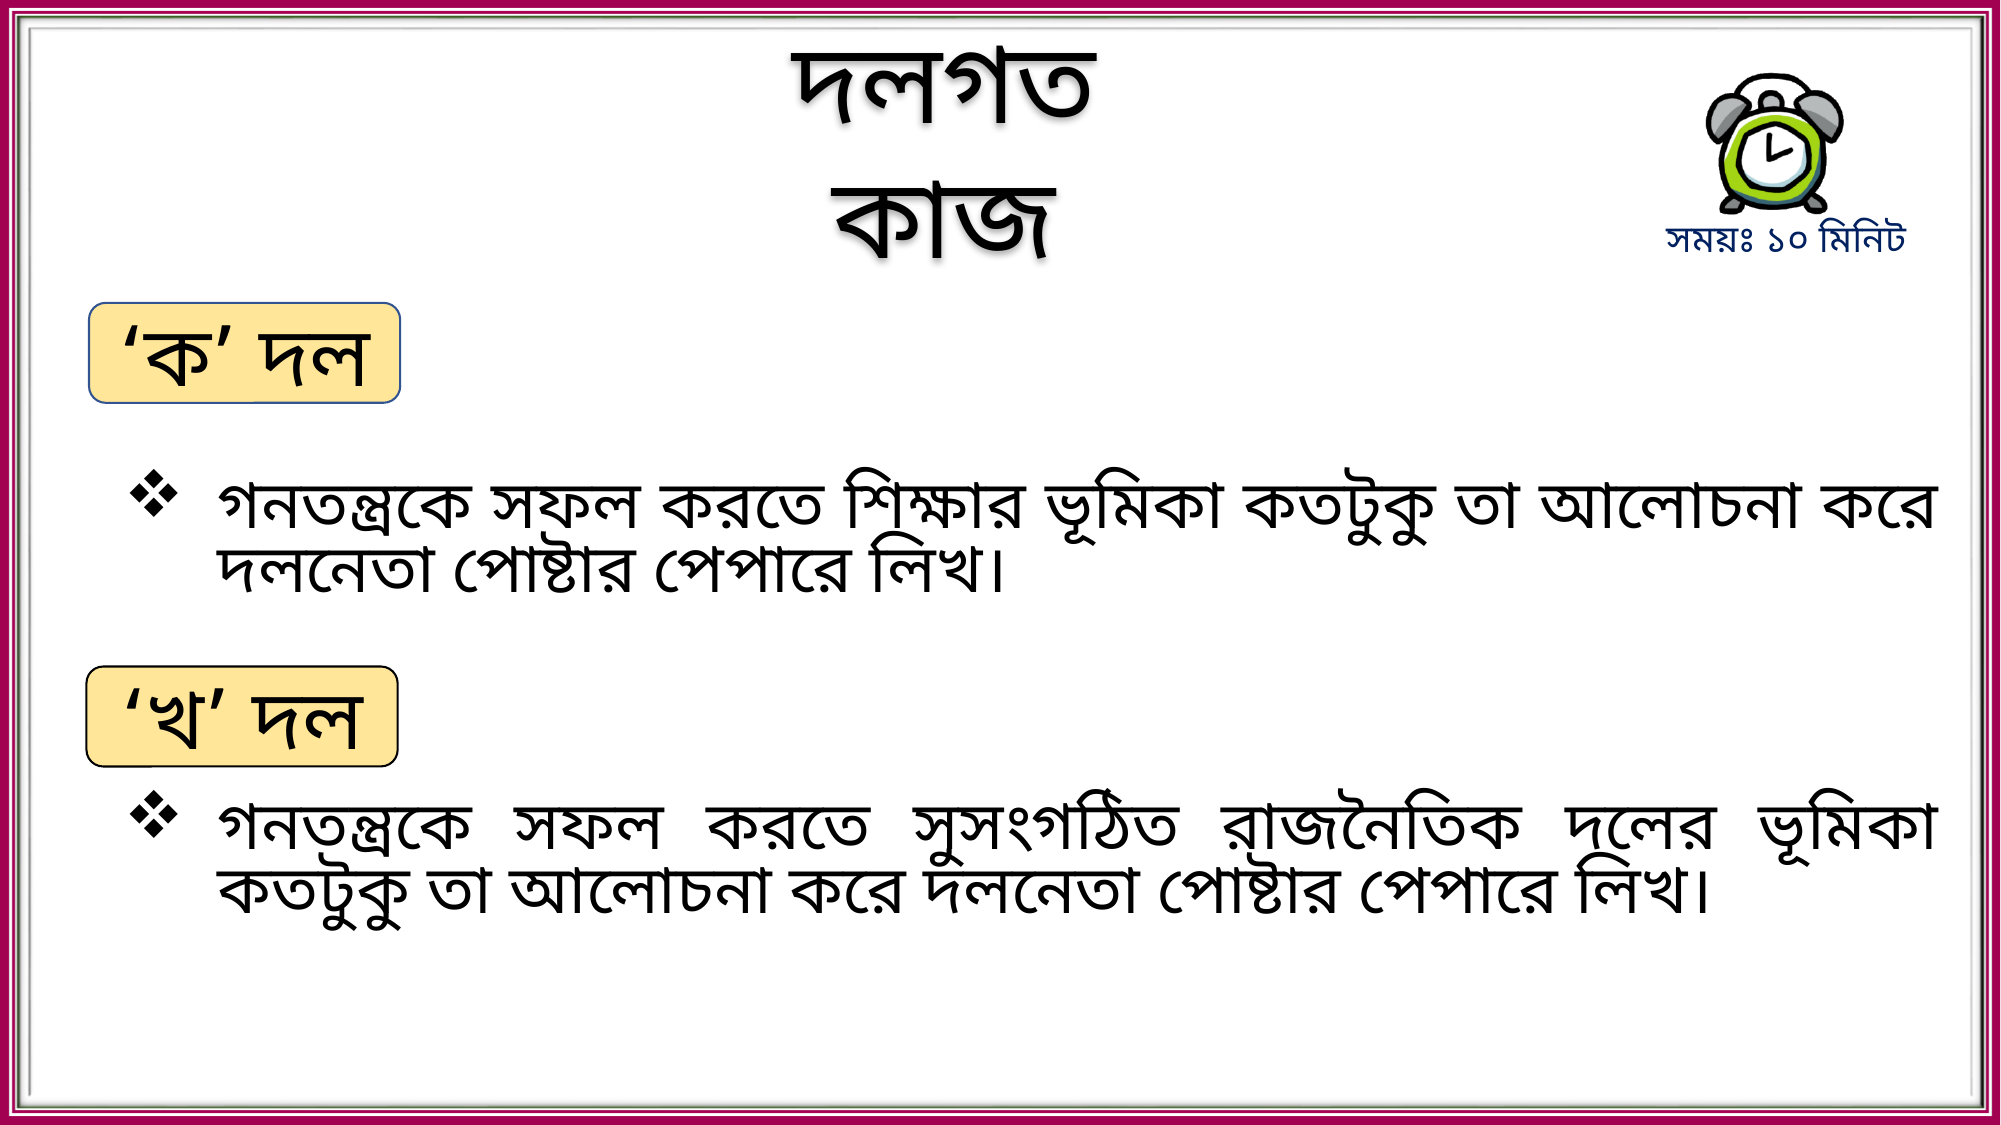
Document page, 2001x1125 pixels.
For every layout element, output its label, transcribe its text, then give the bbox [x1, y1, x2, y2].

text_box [1675, 65, 1908, 269]
text_box দলগত কাজ [635, 66, 1253, 226]
text_box ‘খ’ দল [85, 665, 399, 768]
text_box গনতন্ত্রকে সফল করতে শিক্ষার ভূমিকা কতটুকু তা আলোচনা করে দলনেতা পোষ্টার পেপারে লিখ। [60, 470, 1953, 621]
text_box ‘ক’ দল [87, 301, 402, 404]
text_box গনতন্ত্রকে সফল করতে সুসংগঠিত রাজনৈতিক দলের ভূমিকা কতটুকু তা আলোচনা করে দলনেতা পোষ্টার পেপারে লিখ। [60, 791, 1953, 942]
picture [0, 0, 2001, 1125]
